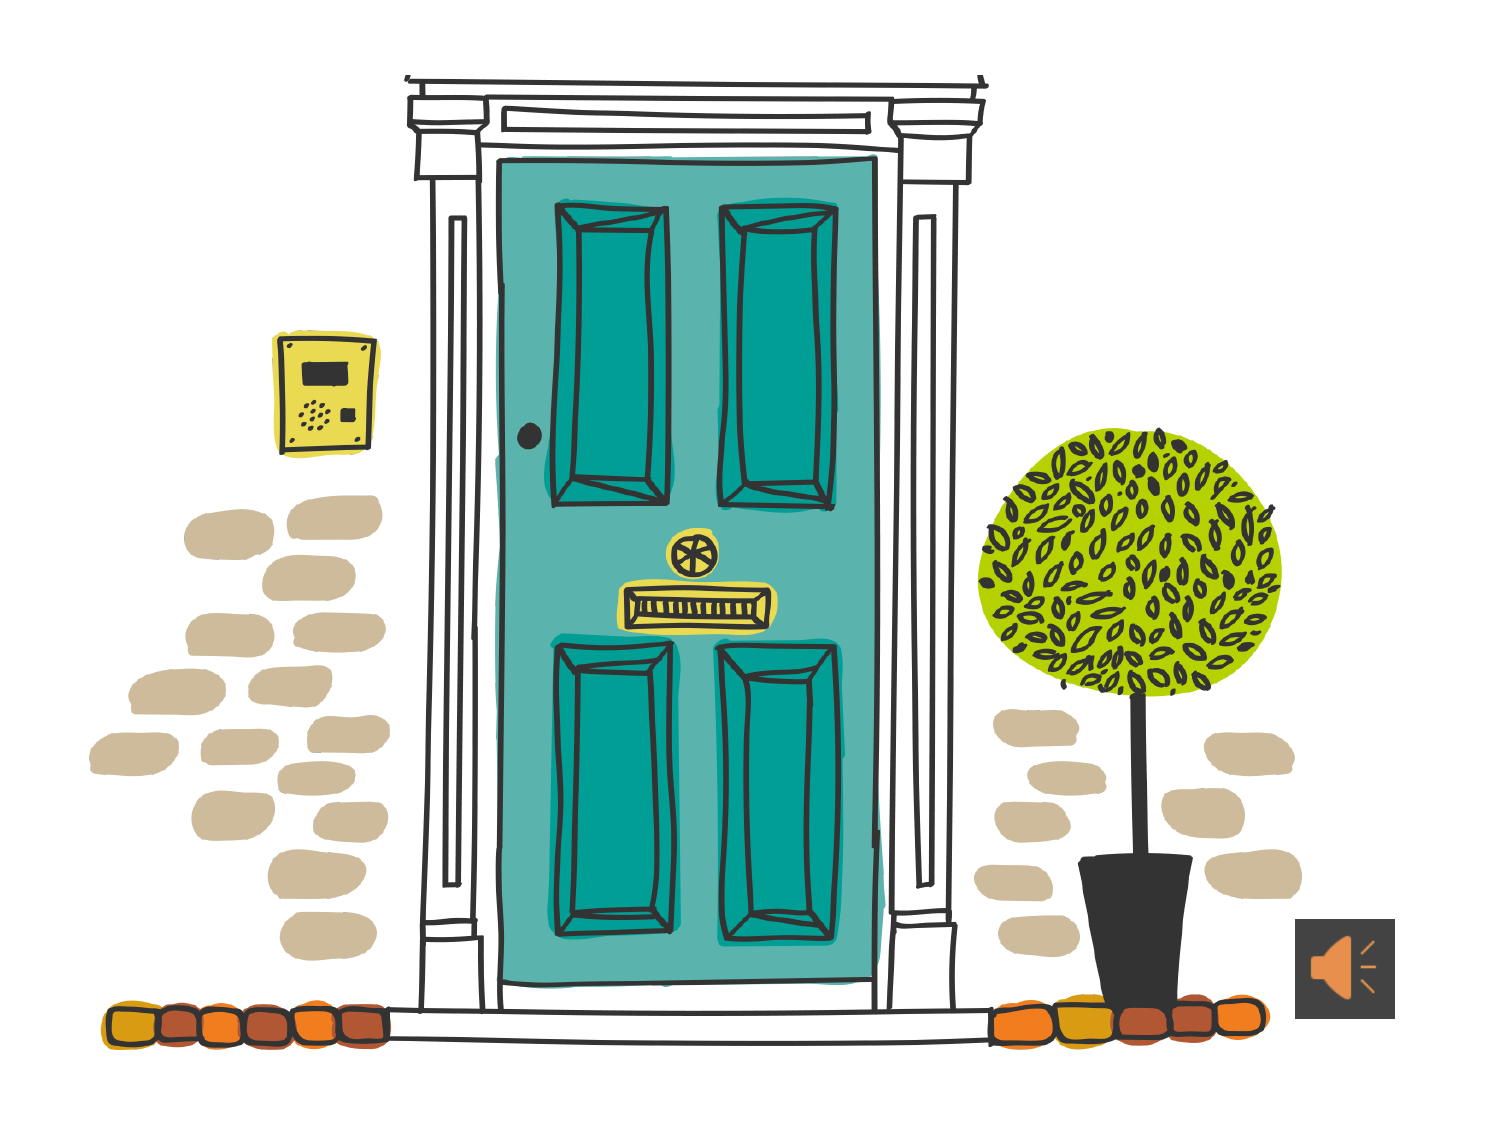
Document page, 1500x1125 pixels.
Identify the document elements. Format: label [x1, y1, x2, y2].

list [1294, 918, 1396, 1021]
picture [0, 75, 1482, 1082]
